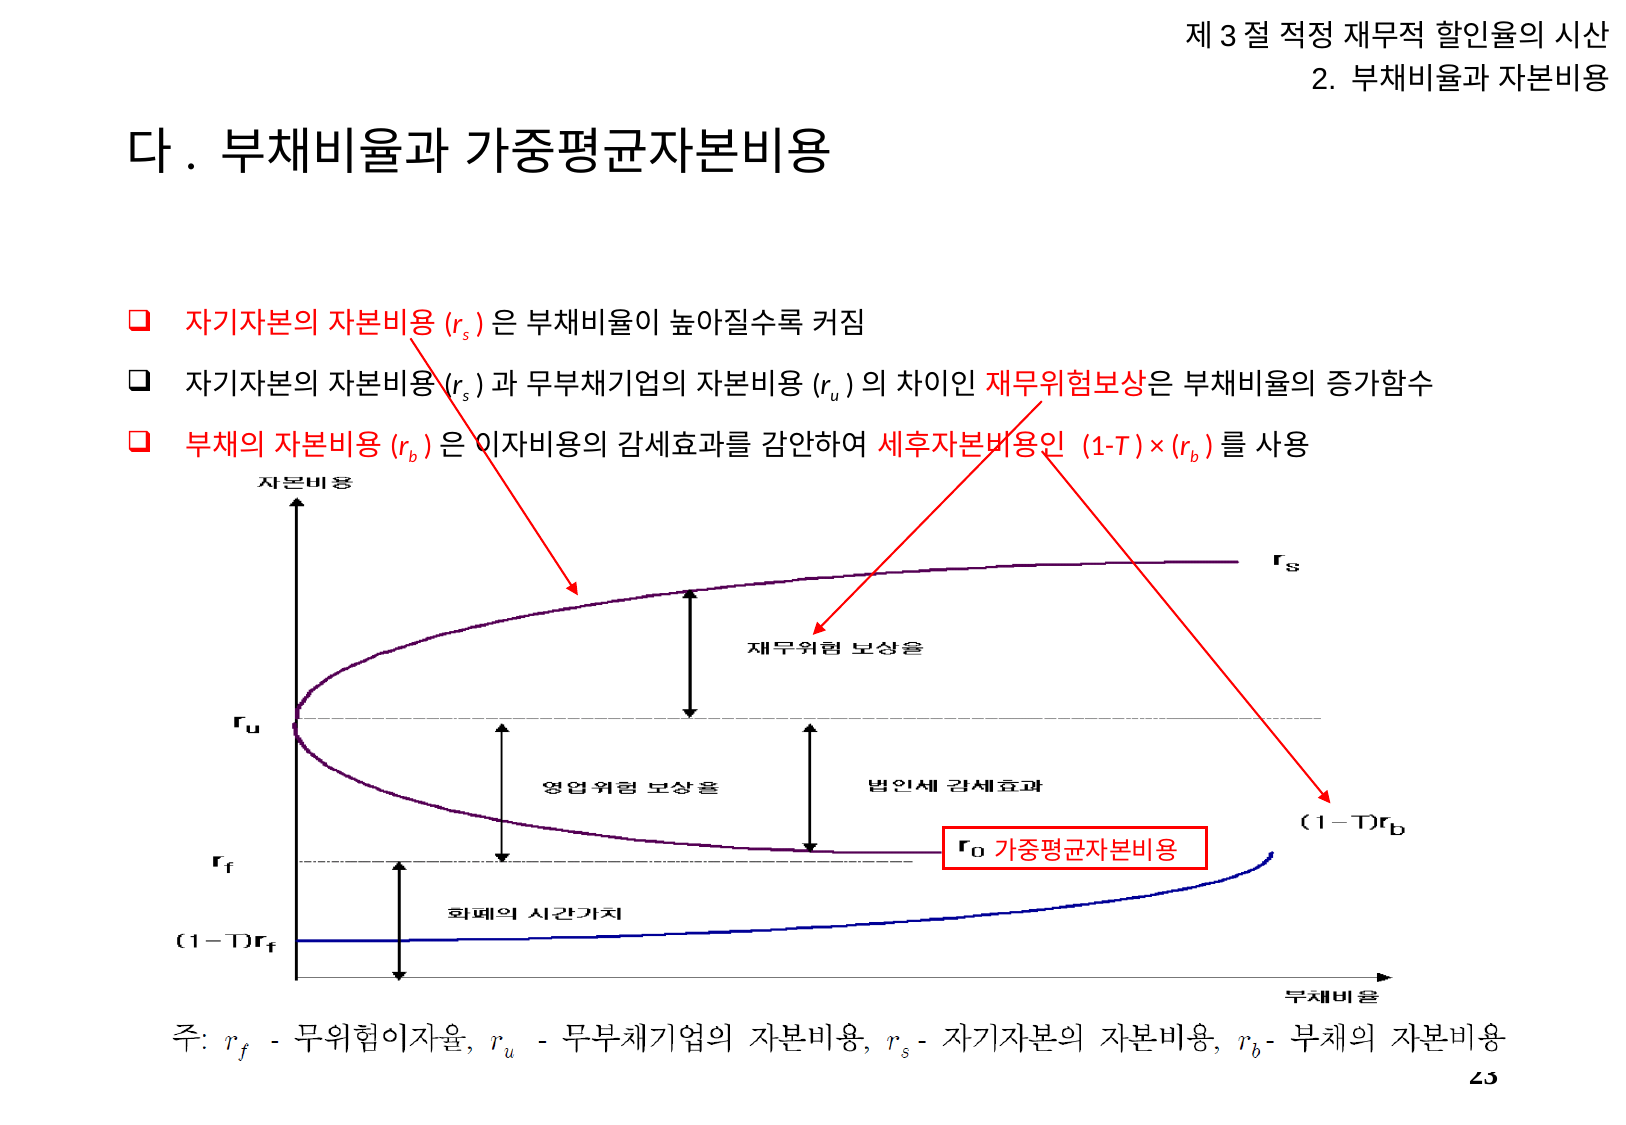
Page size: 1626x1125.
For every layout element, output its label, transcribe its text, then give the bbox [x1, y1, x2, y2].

picture [156, 461, 1514, 1072]
title 다. 부채비율과 가중평균자본비용 [111, 98, 1514, 208]
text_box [812, 401, 1042, 635]
text_box 제3절 적정 재무적 할인율의 시산 2. 부채비율과 자본비용 [597, 1, 1625, 104]
list 자기자본의 자본비용(rs )은 부채비율이 높아질수록 커짐 자기자본의 자본비용(rs )과 무부채기업의 자본비용(ru )의 차이인 재무위험보상은 부채비율의 증가함수 부채의 자본비용(rb )은 이자비용의 감세효과를 감안하여 세후자본비용인 (1-T ) × (rb )를 사용 [111, 296, 1539, 1011]
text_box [410, 338, 578, 596]
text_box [1041, 451, 1331, 804]
slide_number 22 [1147, 1072, 1514, 1103]
